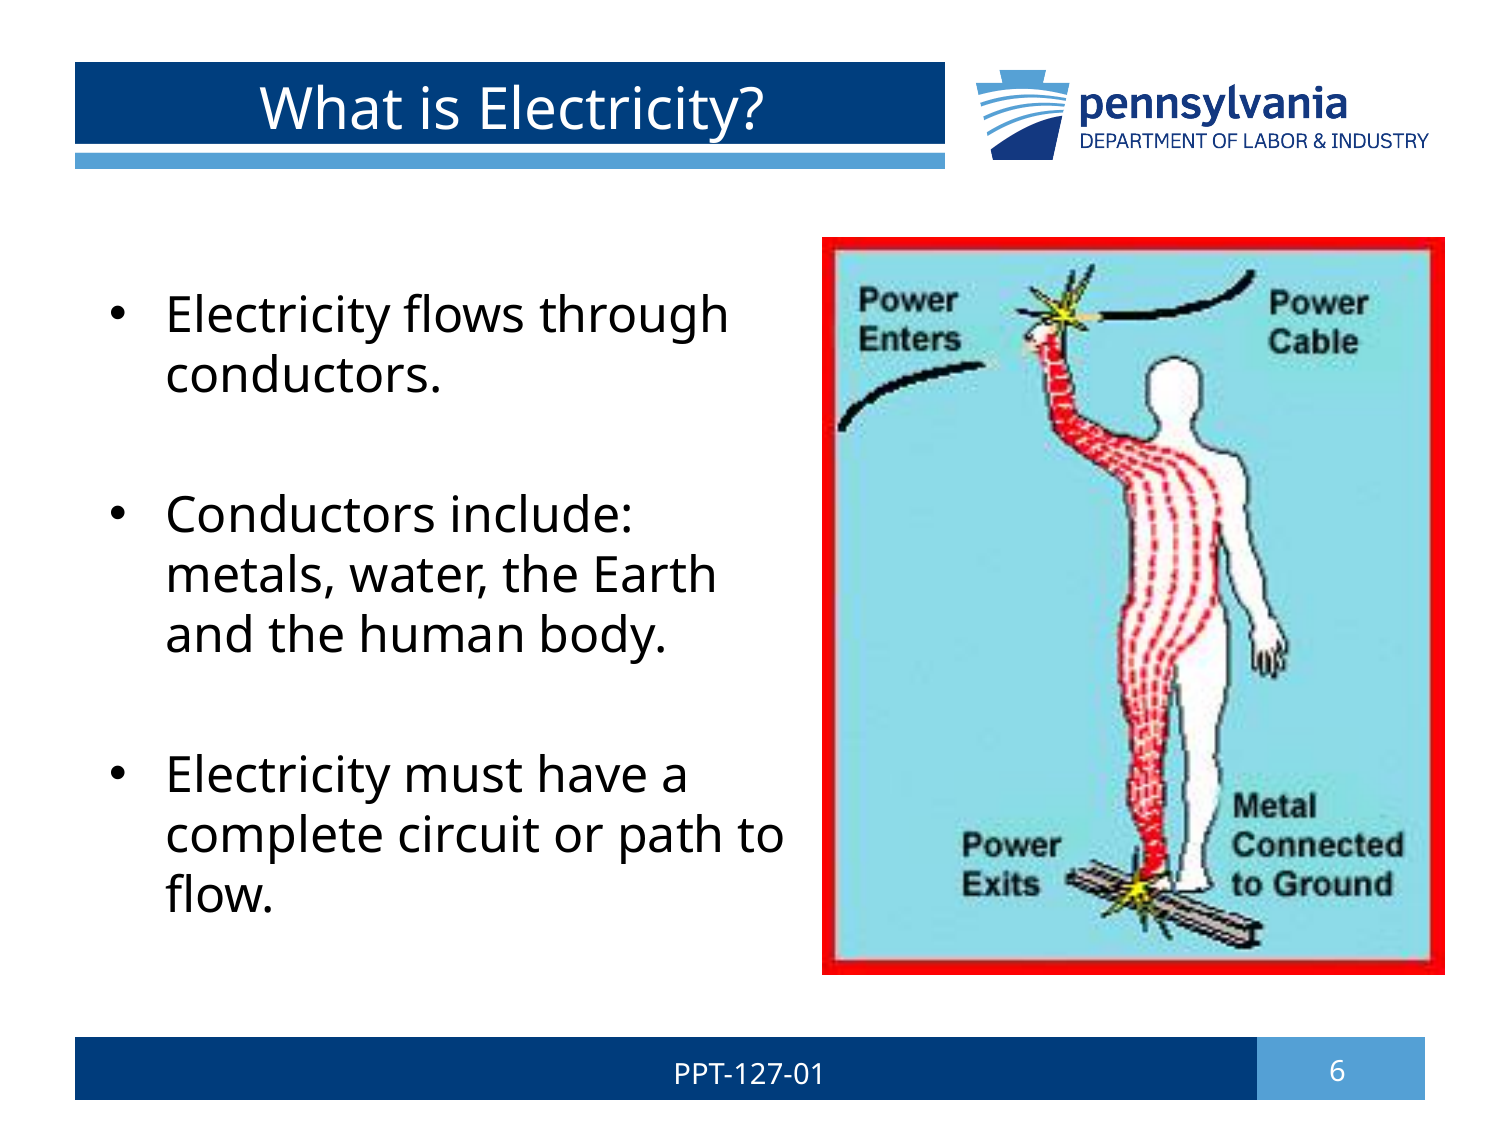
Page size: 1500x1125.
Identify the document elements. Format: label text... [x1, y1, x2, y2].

picture [75, 1037, 1425, 1100]
picture [75, 62, 1429, 169]
slide_number 6 [1250, 1042, 1425, 1103]
title What is Electricity? [75, 62, 950, 150]
footer PPT-127-01 [512, 1042, 988, 1103]
subtitle Electricity flows through conductors. Conductors include: metals, water, the Earth and the human body. Electricity must have a complete circuit or path to flow. [94, 275, 816, 975]
picture [821, 237, 1446, 976]
